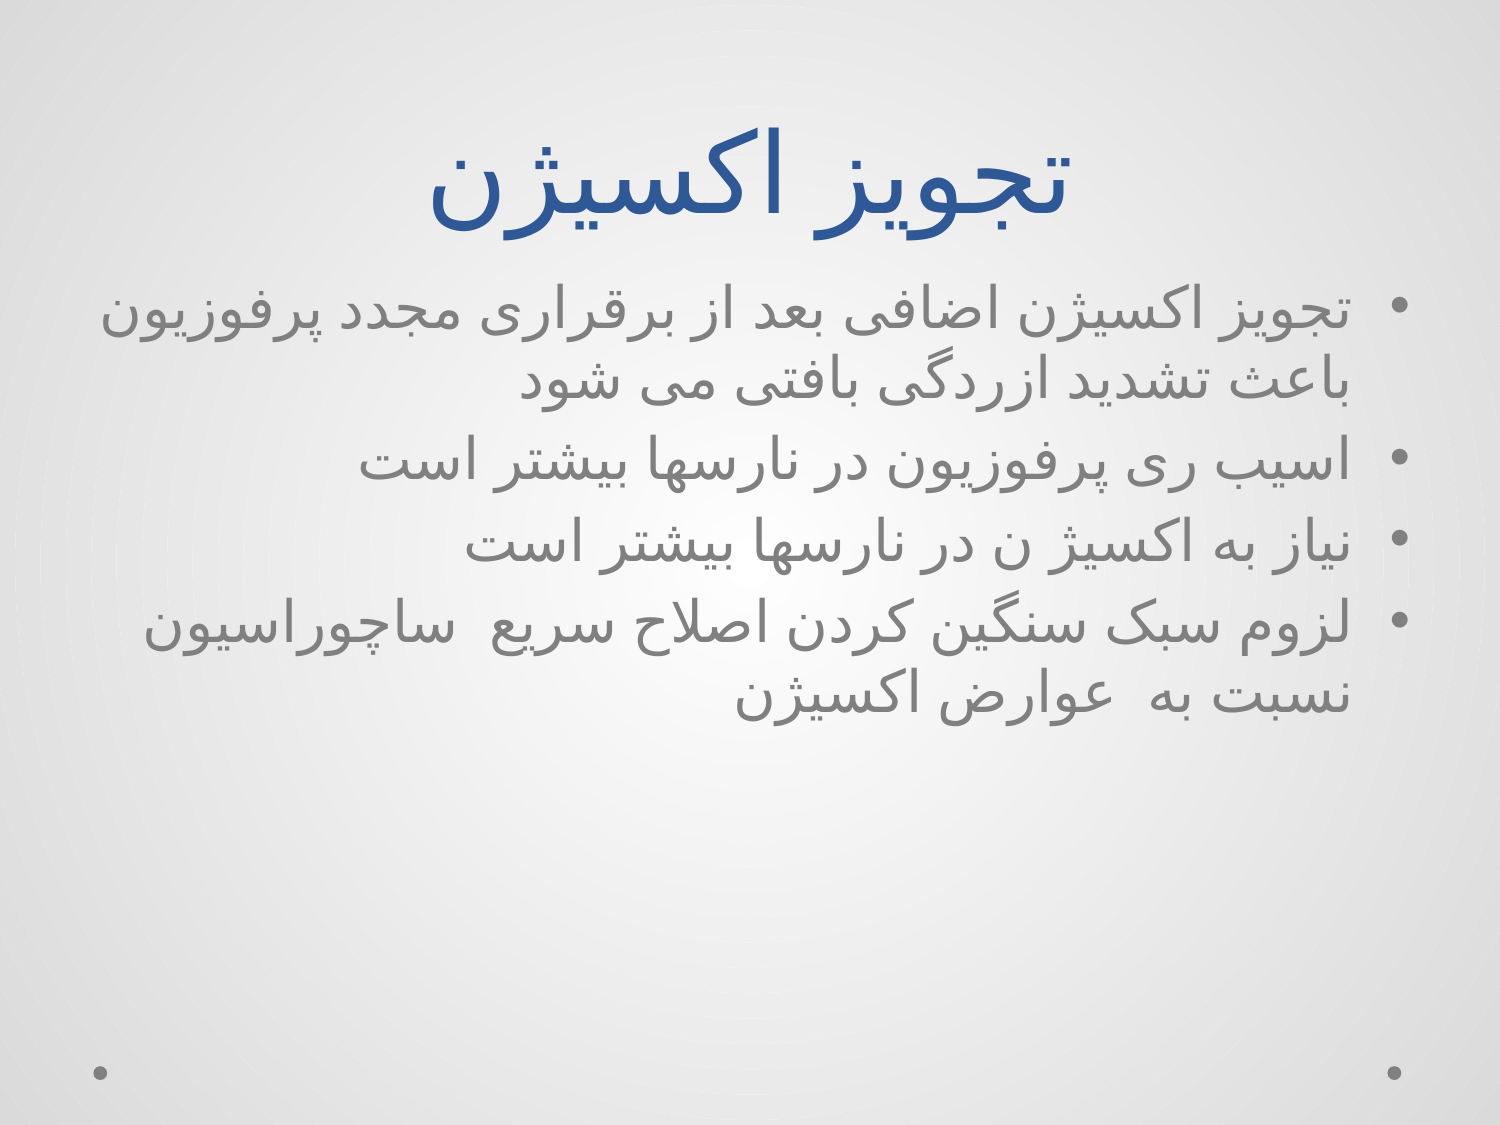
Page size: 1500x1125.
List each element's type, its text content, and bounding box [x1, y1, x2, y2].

title تجویز اکسیژن [75, 78, 1425, 244]
list تجویز اکسیژن اضافی بعد از برقراری مجدد پرفوزیون باعث تشدید ازردگی بافتی می شود اسیب ری پرفوزیون در نارسها بیشتر است نیاز به اکسیژ ن در نارسها بیشتر است لزوم سبک سنگین کردن اصلاح سریع ساچوراسیون نسبت به عوارض اکسیژن [75, 262, 1425, 1005]
